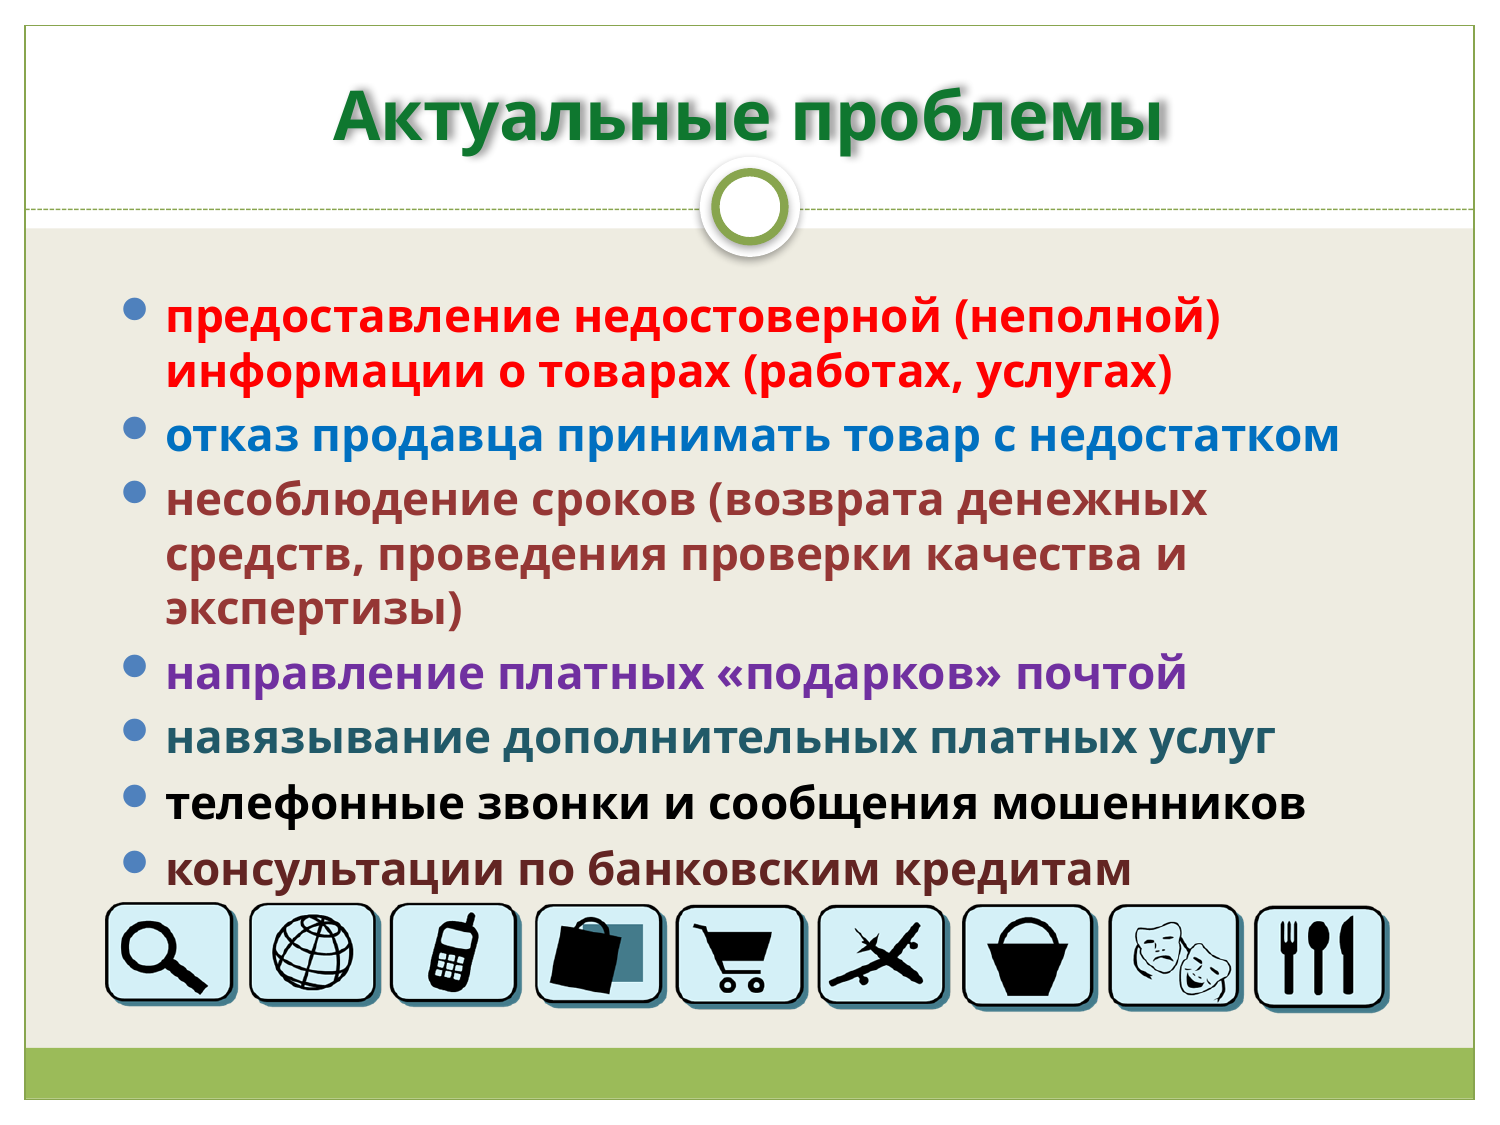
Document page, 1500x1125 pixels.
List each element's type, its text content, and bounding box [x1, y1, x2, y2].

title Актуальные проблемы [49, 37, 1450, 162]
list предоставление недостоверной (неполной) информации о товарах (работах, услугах) отказ продавца принимать товар с недостатком несоблюдение сроков (возврата денежных средств, проведения проверки качества и экспертизы) направление платных «подарков» почтой навязывание дополнительных платных услуг телефонные звонки и сообщения мошенников консультации по банковским кредитам [105, 278, 1395, 858]
picture [105, 855, 1390, 1092]
